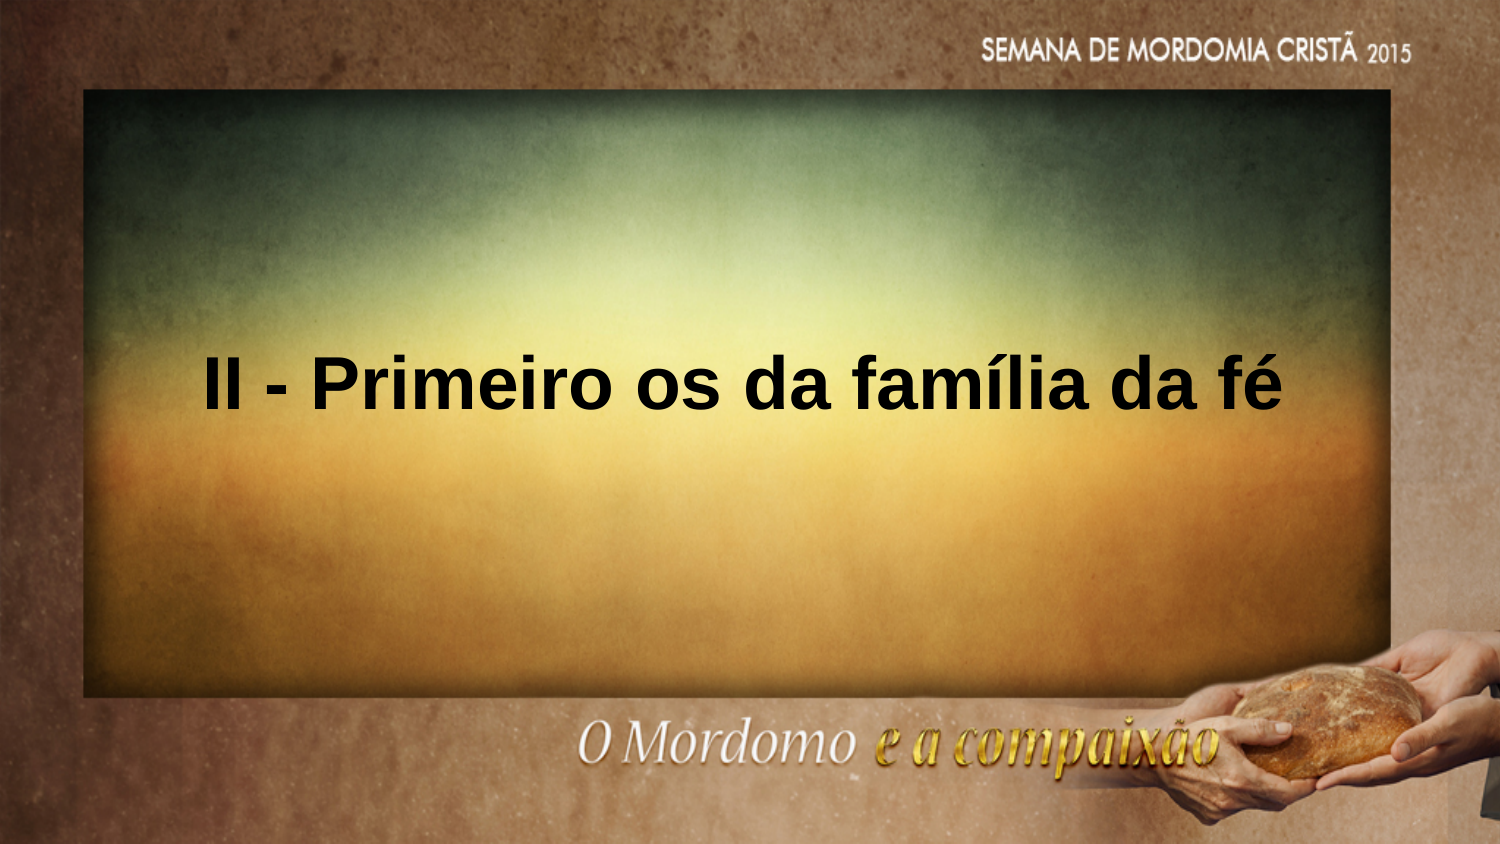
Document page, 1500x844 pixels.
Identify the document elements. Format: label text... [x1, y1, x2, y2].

picture [0, 0, 1500, 844]
text_box II - Primeiro os da família da fé [159, 327, 1329, 433]
